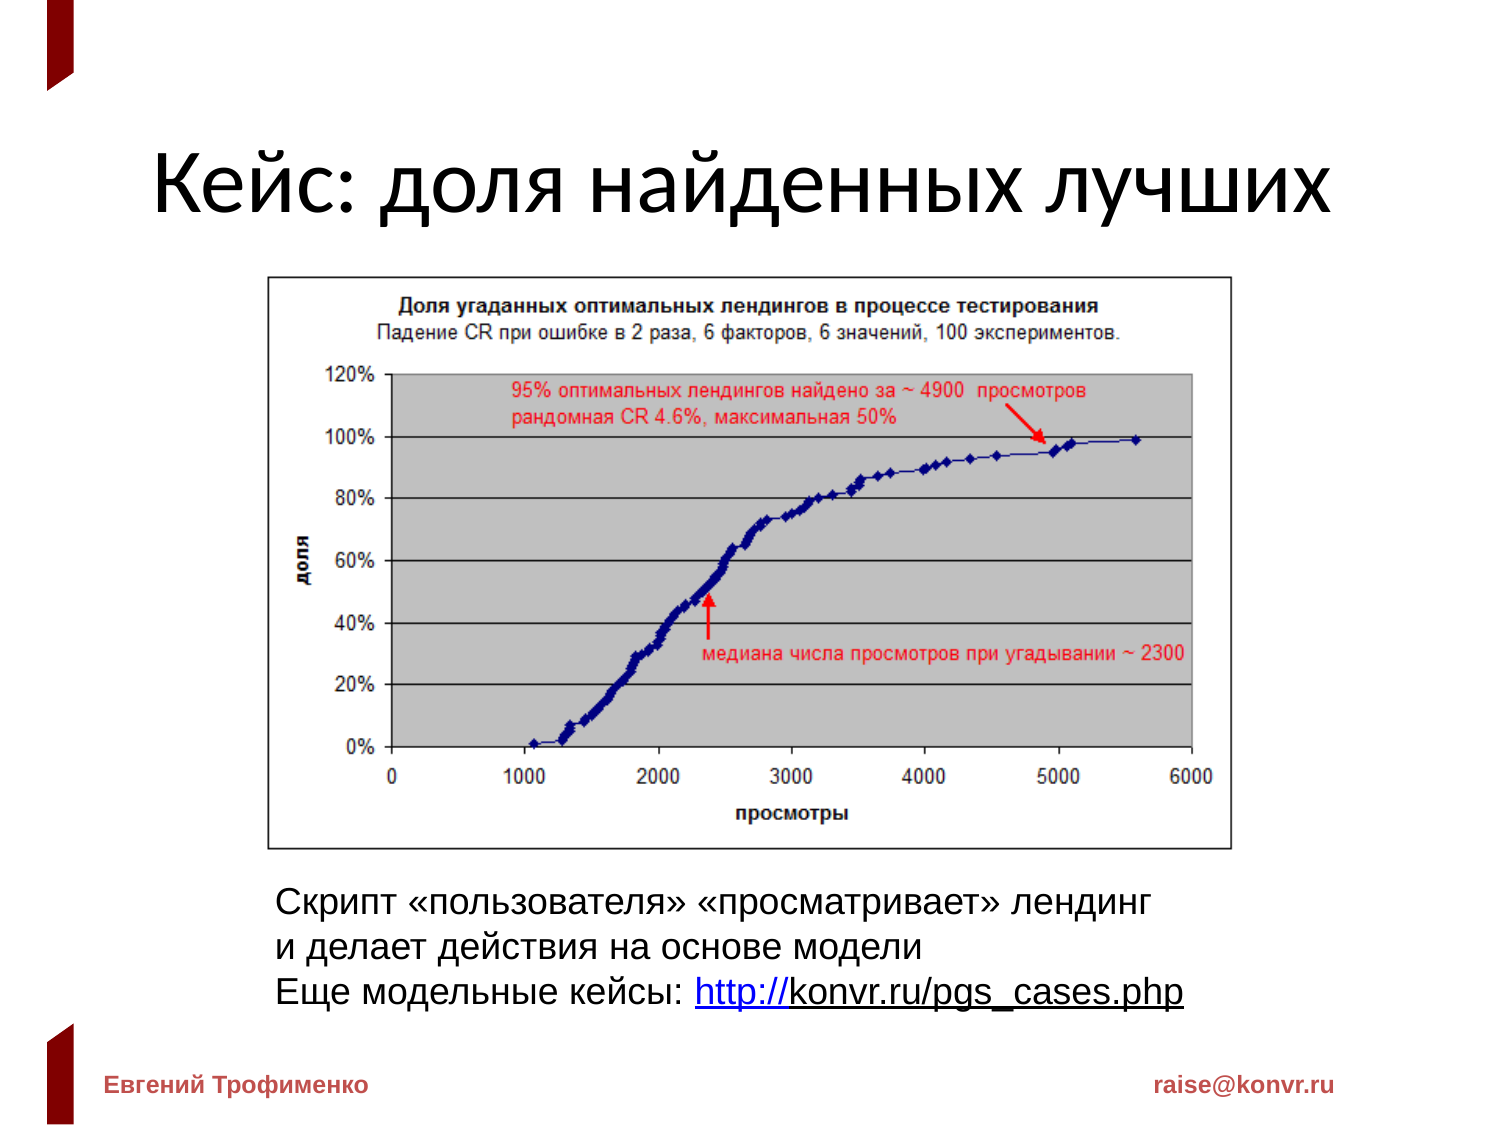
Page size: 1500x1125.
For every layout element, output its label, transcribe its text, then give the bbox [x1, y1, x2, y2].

title Кейс: доля найденных лучших [105, 116, 1381, 235]
picture [259, 269, 1241, 856]
text_box Скрипт «пользователя» «просматривает» лендинг и делает действия на основе модели Еще модельные кейсы: http://konvr.ru/pgs_cases.php [260, 869, 1237, 1020]
